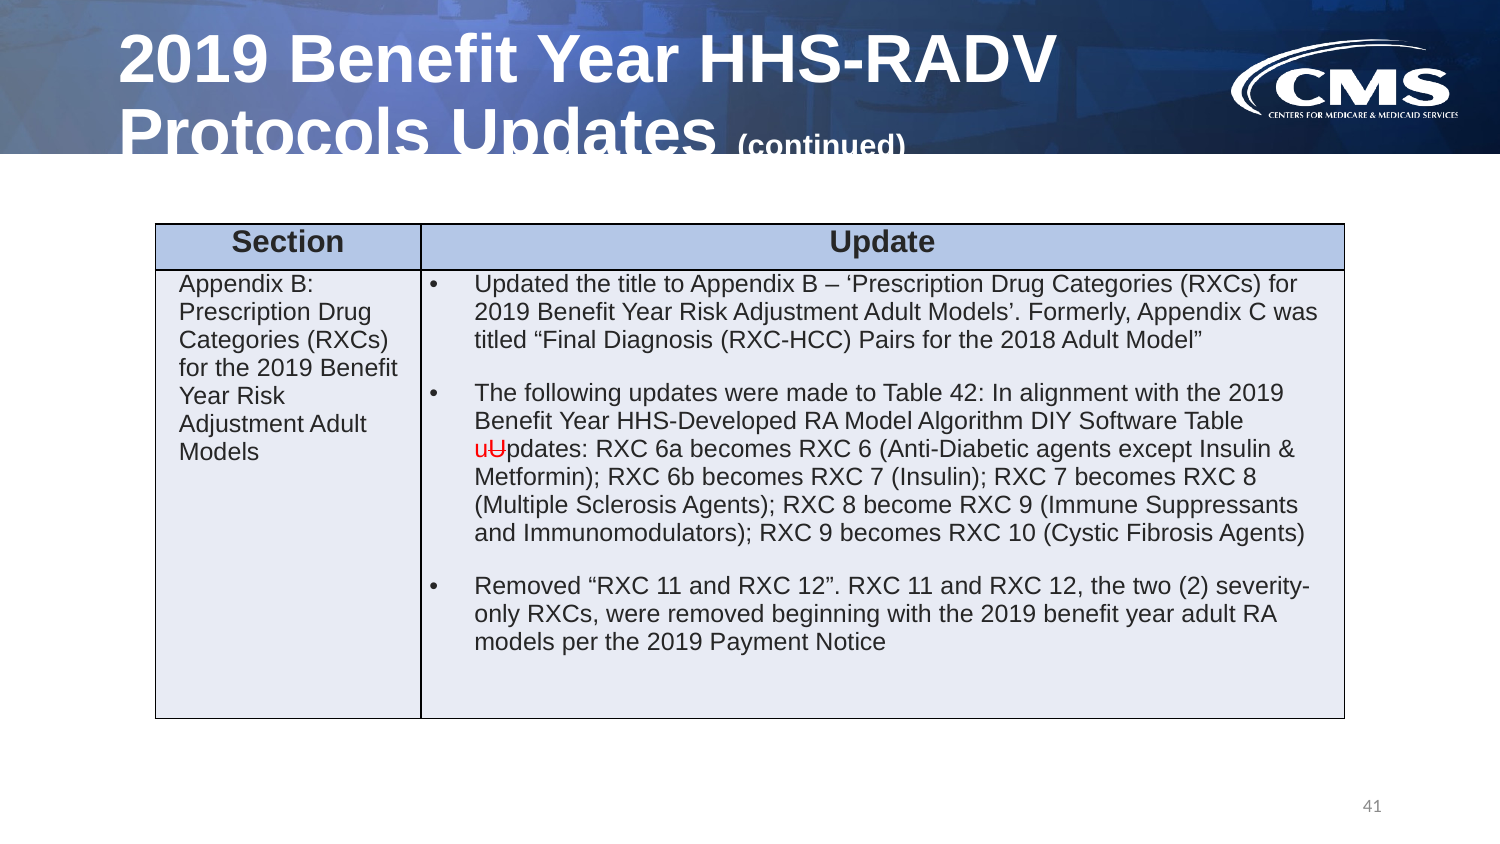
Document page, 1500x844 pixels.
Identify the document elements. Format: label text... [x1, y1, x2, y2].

title 2019 Benefit Year HHS-RADV Protocols Updates (continued) [103, 15, 1397, 179]
picture [0, 0, 1500, 154]
table_header Section [156, 225, 420, 269]
slide_number 41 [1059, 782, 1397, 827]
table_cell Updated the title to Appendix B – ‘Prescription Drug Categories (RXCs) for 2019 Benefit Year Risk Adjustment Adult Models’. Formerly, Appendix C was titled “Final Diagnosis (RXC-HCC) Pairs for the 2018 Adult Model” The following updates were made to Table 42: In alignment with the 2019 Benefit Year HHS-Developed RA Model Algorithm DIY Software Table uUpdates: RXC 6a becomes RXC 6 (Anti-Diabetic agents except Insulin & Metformin); RXC 6b becomes RXC 7 (Insulin); RXC 7 becomes RXC 8 (Multiple Sclerosis Agents); RXC 8 become RXC 9 (Immune Suppressants and Immunomodulators); RXC 9 becomes RXC 10 (Cystic Fibrosis Agents) Removed “RXC 11 and RXC 12”. RXC 11 and RXC 12, the two (2) severity-only RXCs, were removed beginning with the 2019 benefit year adult RA models per the 2019 Payment Notice [422, 271, 1344, 718]
table_cell Appendix B: Prescription Drug Categories (RXCs) for the 2019 Benefit Year Risk Adjustment Adult Models [156, 271, 420, 718]
table_header Update [422, 225, 1344, 269]
